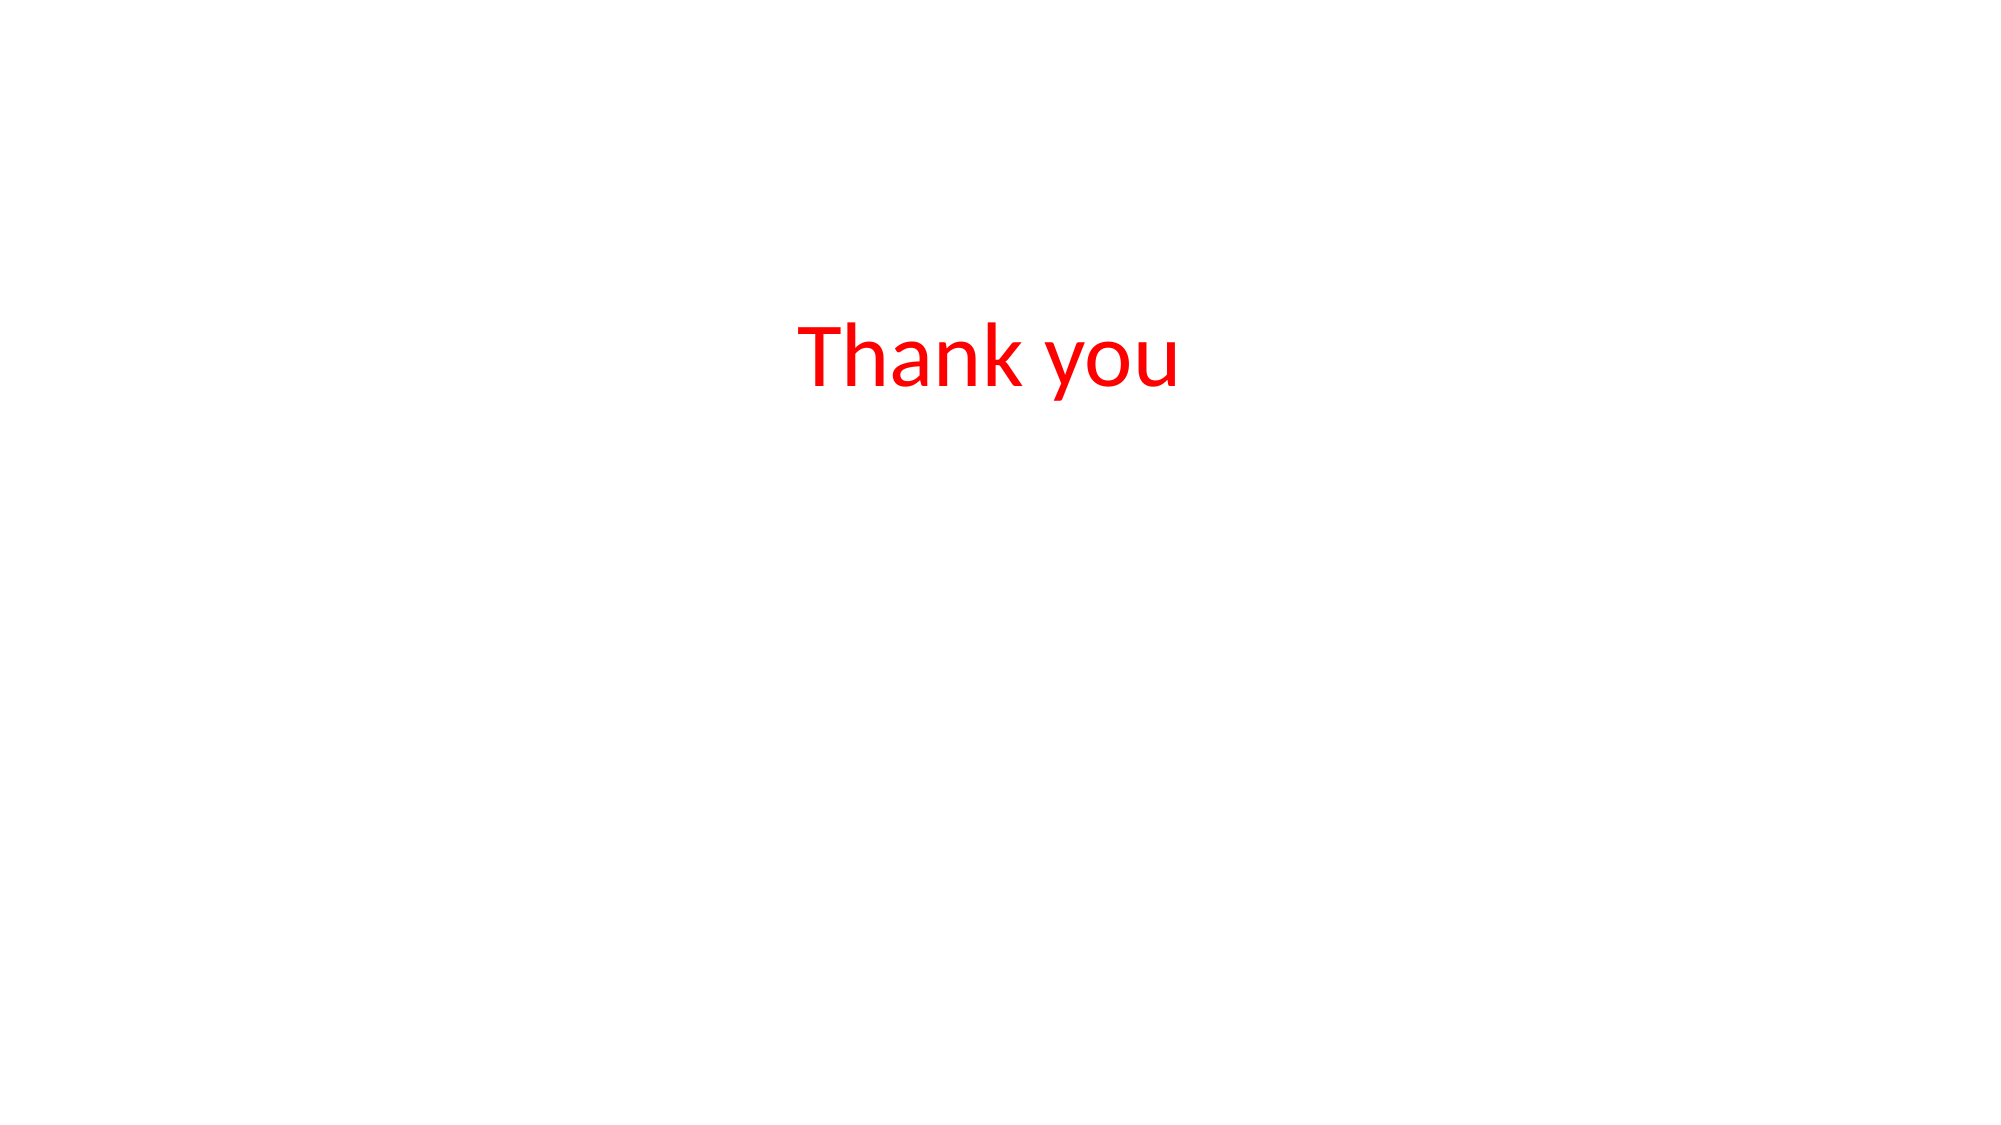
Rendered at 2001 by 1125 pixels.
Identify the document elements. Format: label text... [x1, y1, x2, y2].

list Thank you [137, 299, 1863, 1014]
